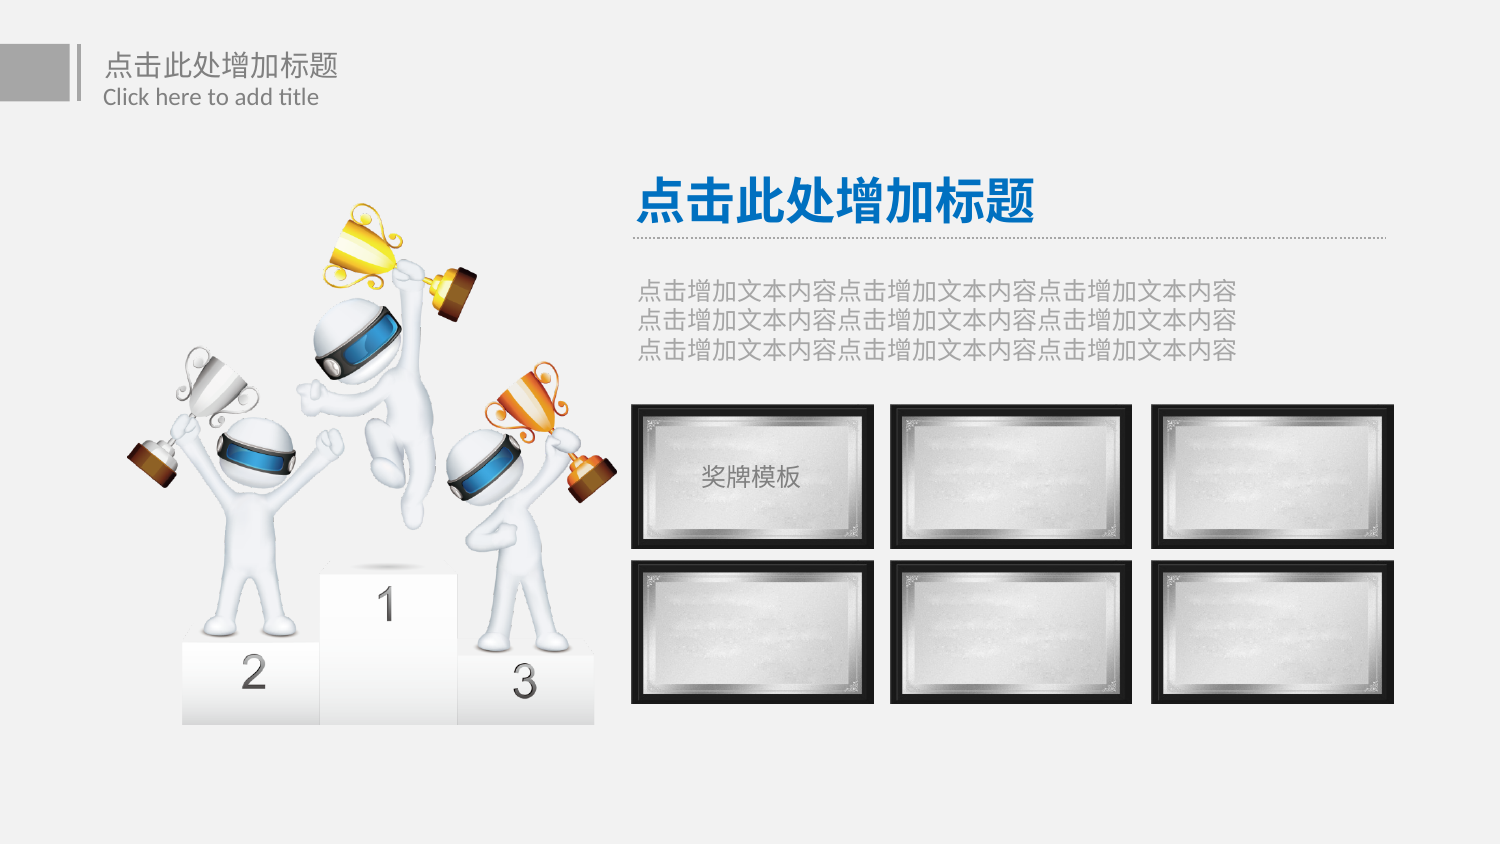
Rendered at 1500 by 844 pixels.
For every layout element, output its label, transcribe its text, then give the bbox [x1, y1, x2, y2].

picture [889, 403, 1133, 549]
picture [1151, 403, 1394, 549]
picture [631, 403, 874, 549]
text_box 点击此处增加标题 [620, 161, 1081, 238]
picture [1151, 559, 1394, 705]
picture [889, 559, 1133, 705]
picture [631, 559, 874, 705]
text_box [0, 33, 373, 117]
picture [127, 203, 617, 725]
text_box 点击增加文本内容点击增加文本内容点击增加文本内容 点击增加文本内容点击增加文本内容点击增加文本内容 点击增加文本内容点击增加文本内容点击增加文本内容 [621, 267, 1338, 446]
